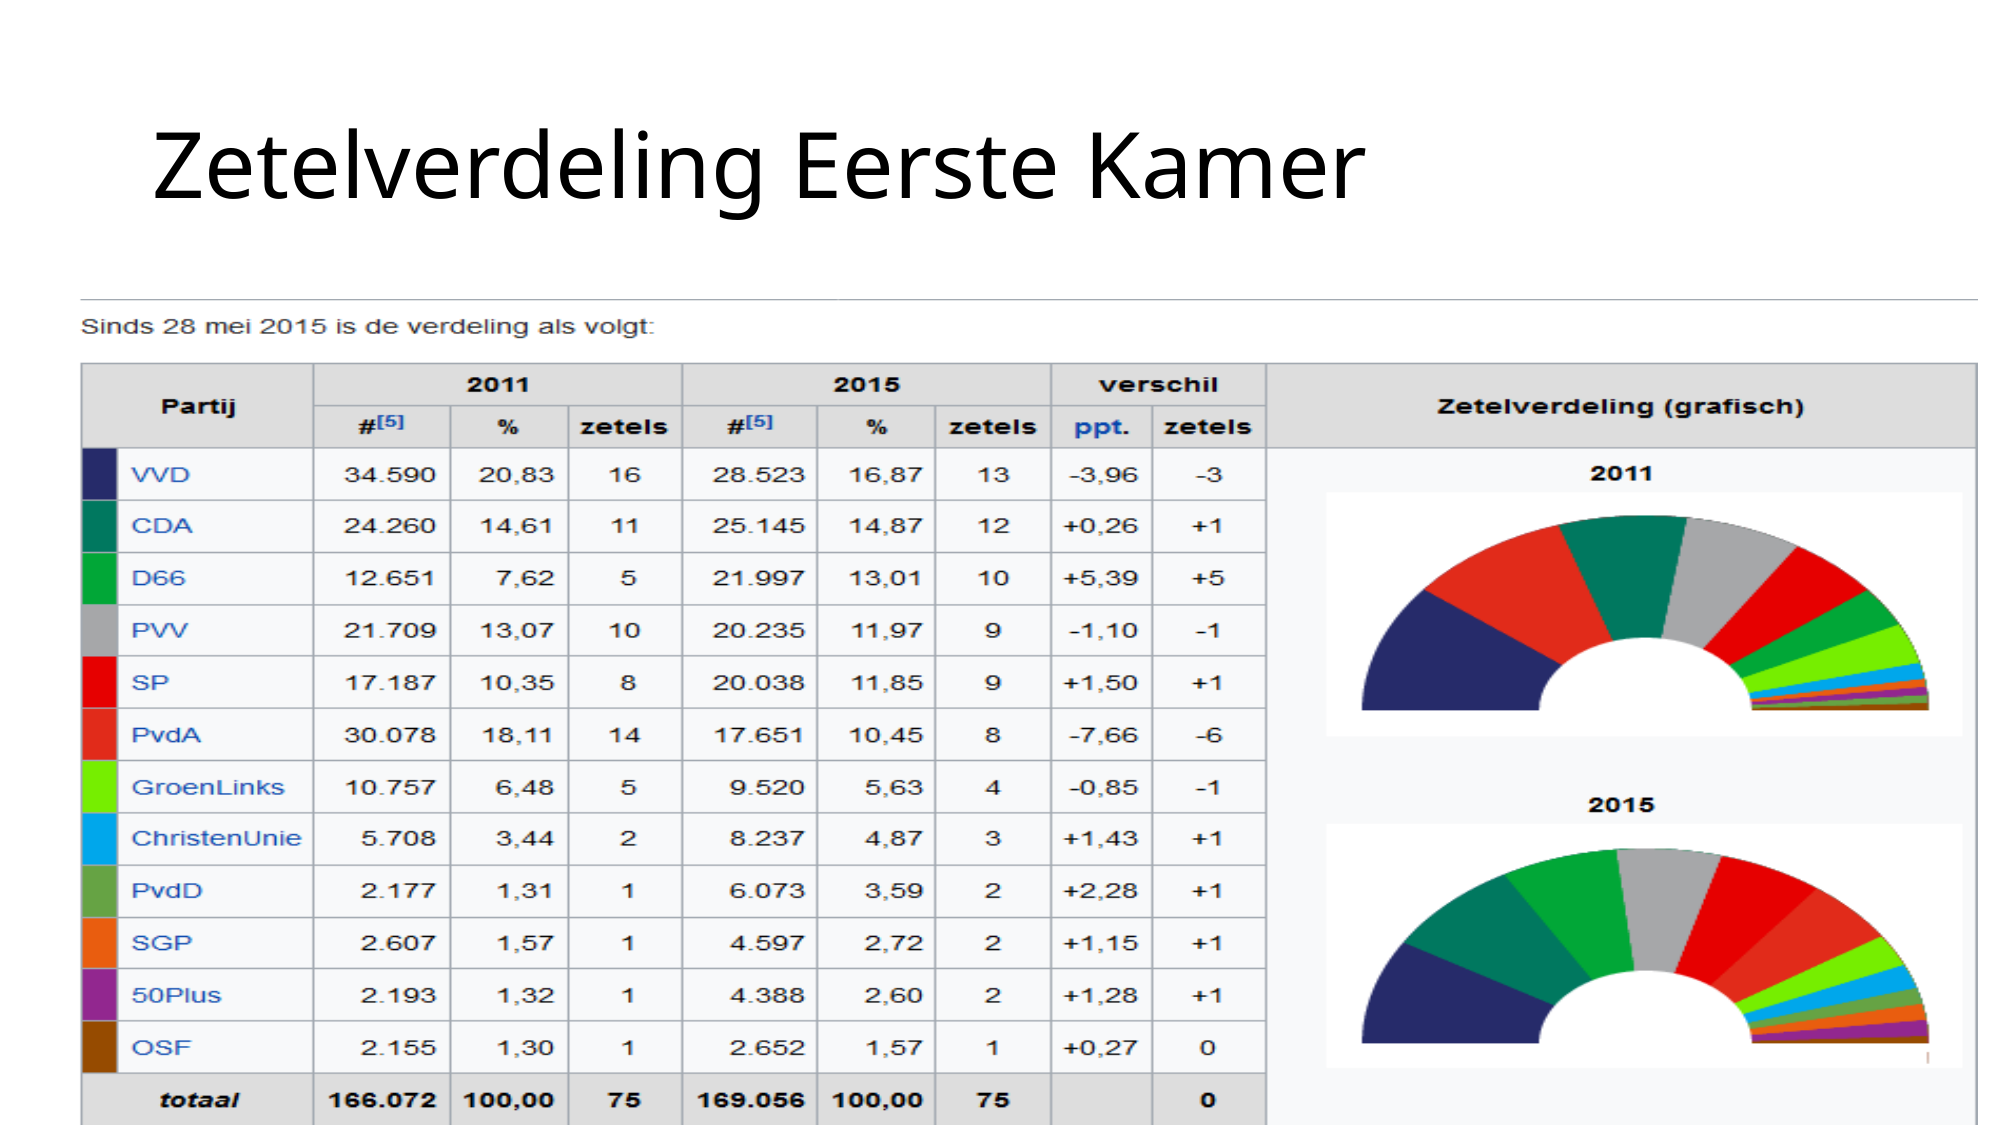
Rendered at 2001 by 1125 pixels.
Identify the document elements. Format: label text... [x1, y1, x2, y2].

title Zetelverdeling Eerste Kamer [137, 59, 1863, 278]
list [41, 299, 1978, 1125]
